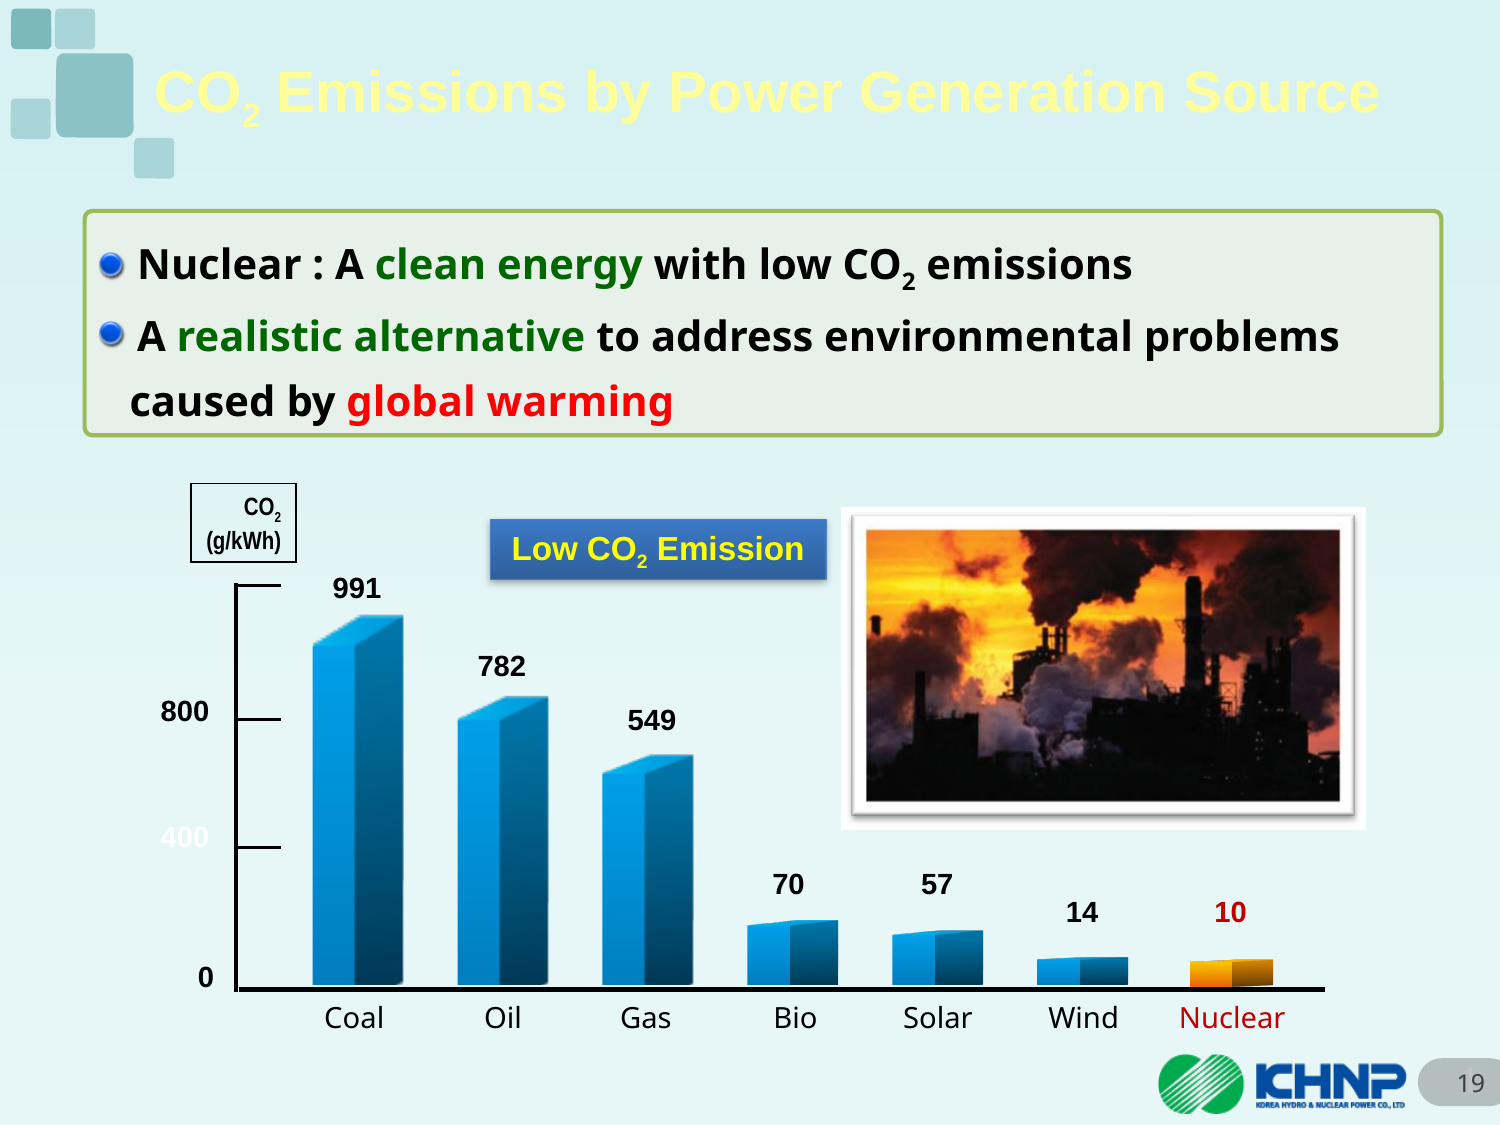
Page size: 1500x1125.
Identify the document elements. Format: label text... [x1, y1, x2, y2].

text_box Nuclear : A clean energy with low CO2 emissions A realistic alternative to address environmental problems caused by global warming [84, 210, 1442, 436]
text_box Solar [888, 1012, 988, 1043]
picture [97, 320, 127, 350]
text_box Gas [605, 1012, 687, 1043]
picture [97, 251, 127, 282]
text_box Coal [309, 1012, 400, 1043]
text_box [134, 483, 1325, 1002]
text_box Oil [469, 1012, 537, 1043]
text_box Wind [1033, 1012, 1134, 1043]
text_box CO2 Emissions by Power Generation Source [140, 46, 1397, 142]
text_box Nuclear [1164, 1012, 1301, 1043]
slide_number 19 [1149, 1054, 1500, 1115]
text_box Bio [758, 1012, 833, 1043]
picture [841, 507, 1367, 831]
